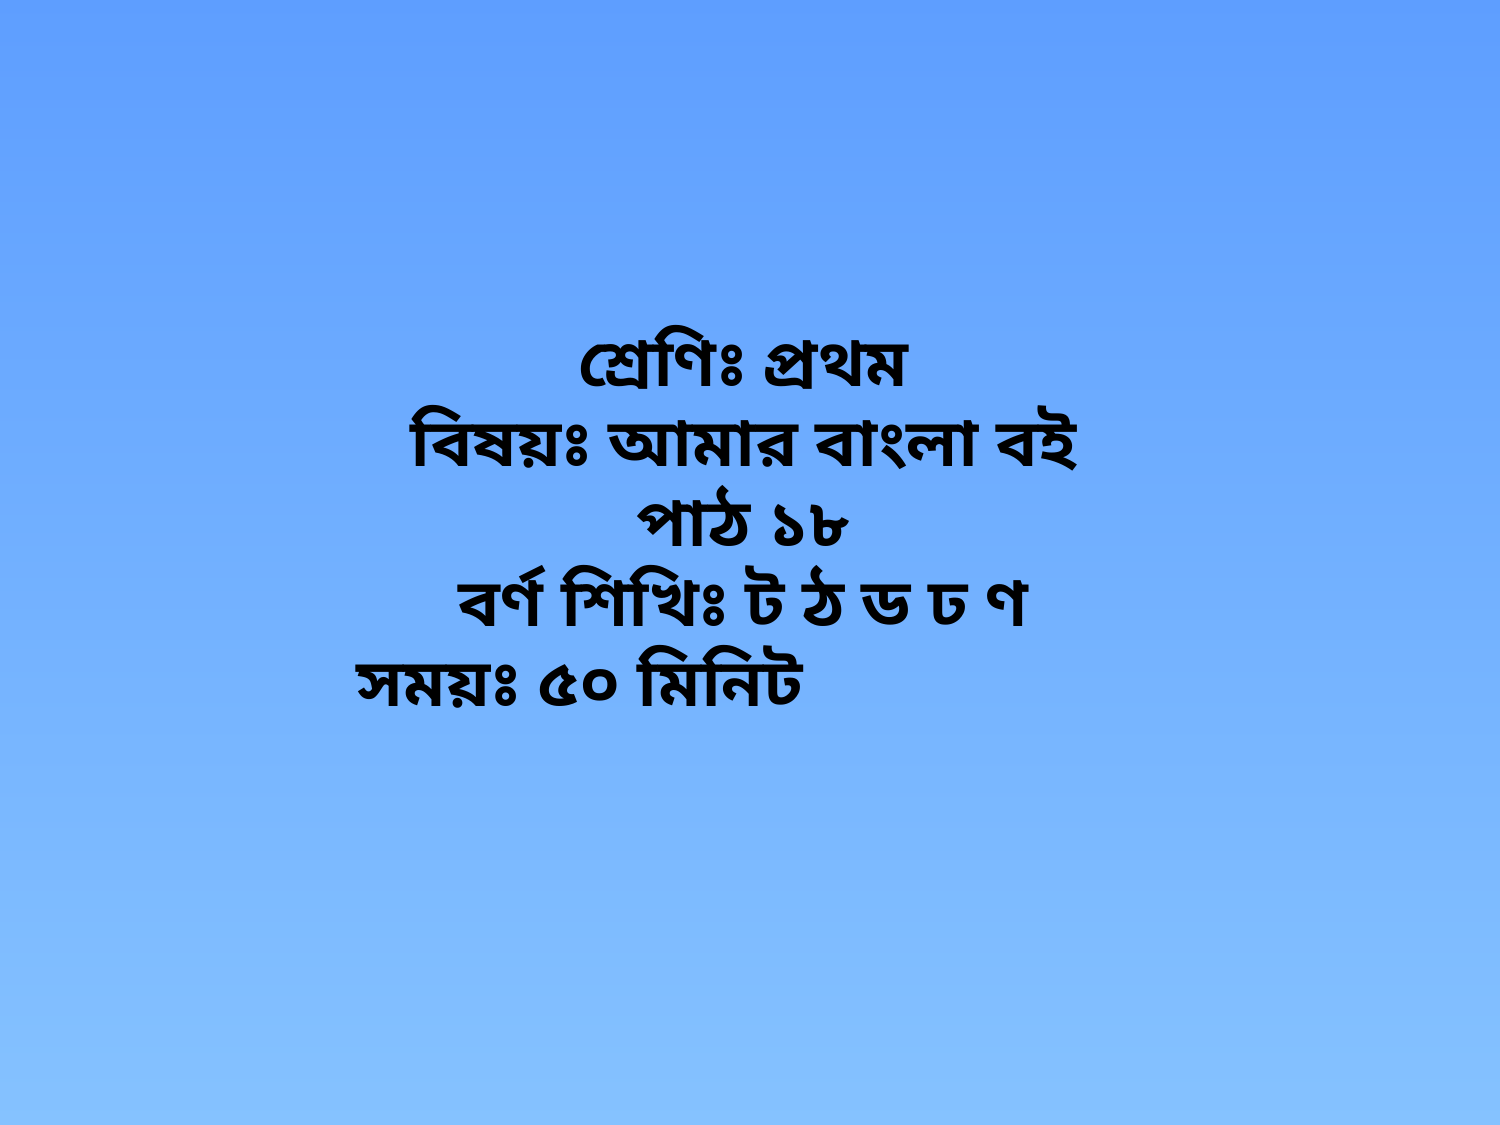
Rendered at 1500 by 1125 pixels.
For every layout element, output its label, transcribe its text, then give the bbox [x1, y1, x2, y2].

text_box শ্রেণিঃ প্রথম বিষয়ঃ আমার বাংলা বই পাঠ ১৮ বর্ণ শিখিঃ ট ঠ ড ঢ ণ সময়ঃ ৫০ মিনিট [337, 312, 1150, 1125]
